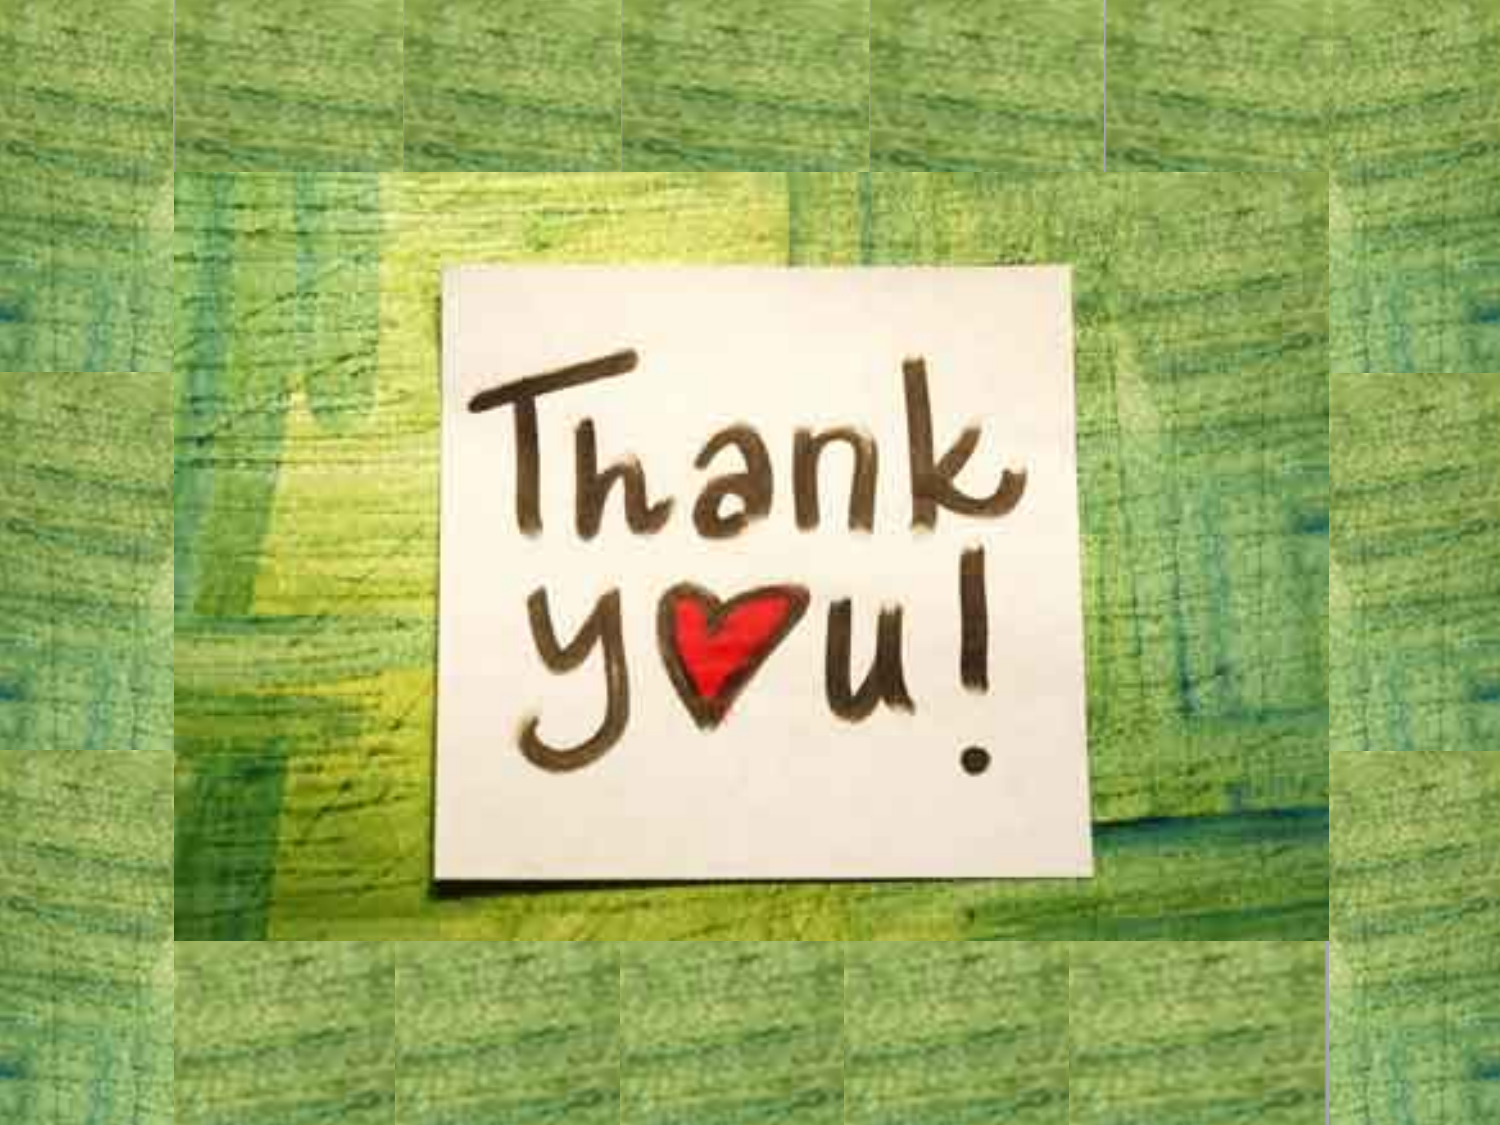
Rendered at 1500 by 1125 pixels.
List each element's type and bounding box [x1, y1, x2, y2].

text_box [631, 703, 888, 906]
text_box [0, 0, 1500, 1125]
